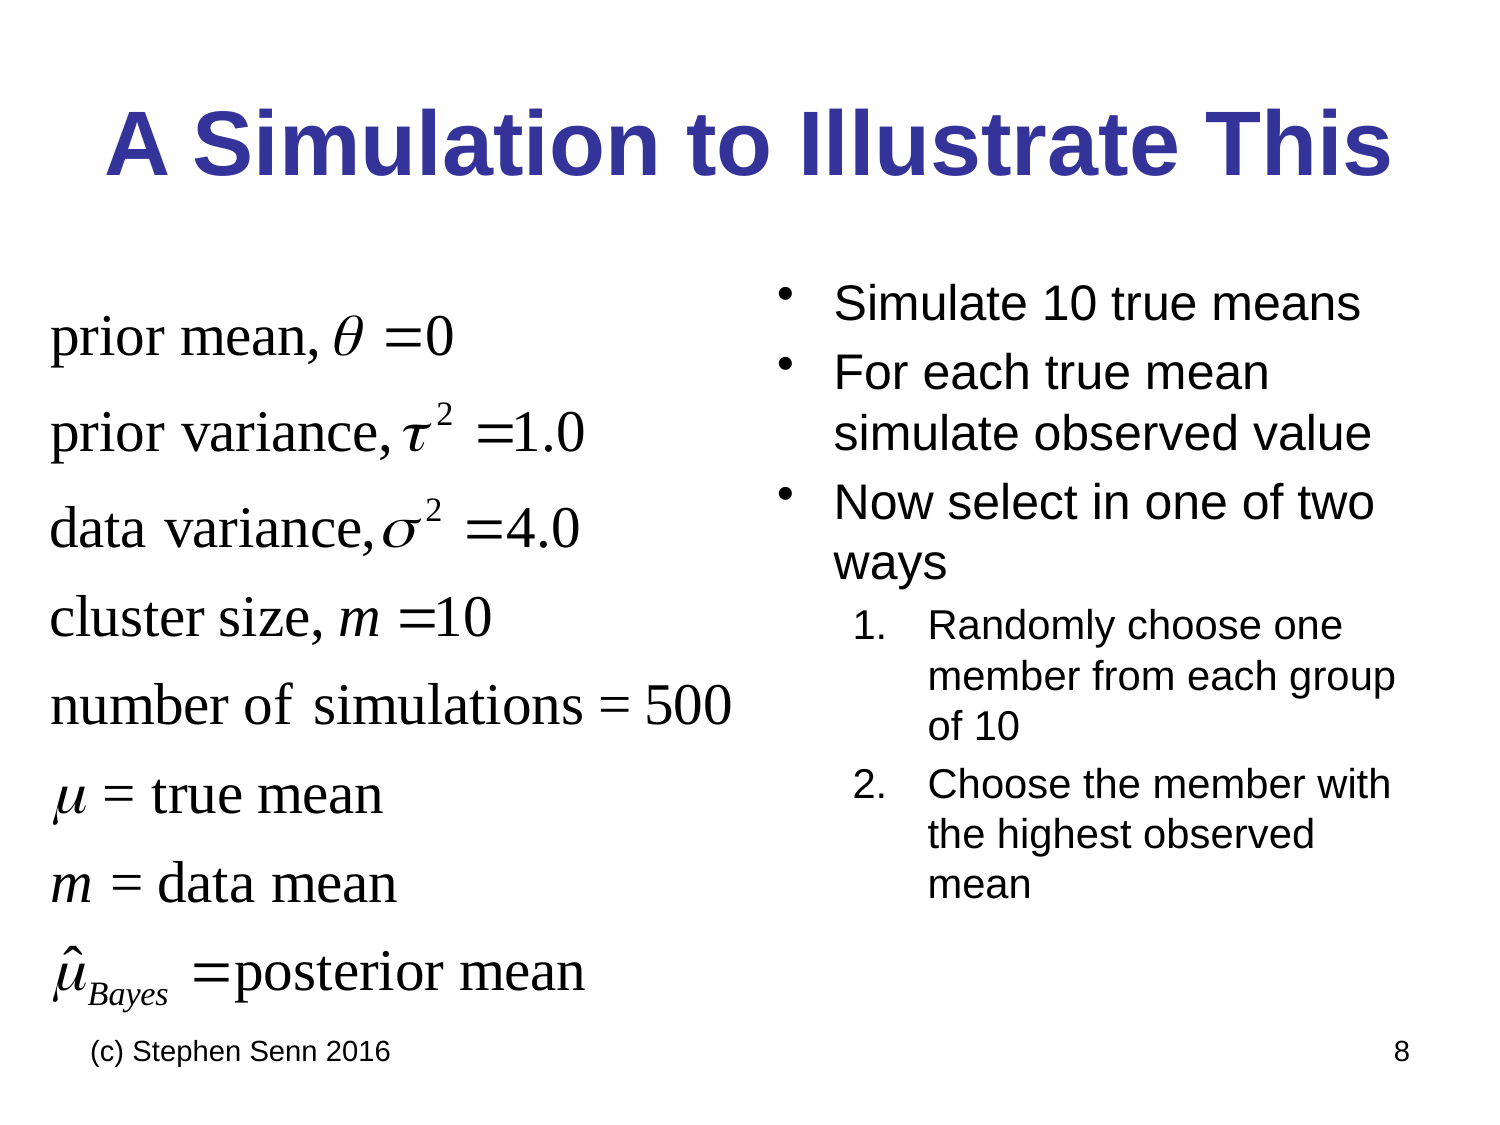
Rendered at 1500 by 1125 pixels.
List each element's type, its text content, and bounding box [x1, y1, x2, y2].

title A Simulation to Illustrate This [75, 45, 1425, 233]
slide_number (c) Stephen Senn 2016 [74, 1031, 426, 1103]
slide_number 8 [1074, 1024, 1426, 1103]
list Simulate 10 true means For each true mean simulate observed value Now select in one of two ways Randomly choose one member from each group of 10 Choose the member with the highest observed mean [762, 262, 1425, 1005]
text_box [40, 303, 741, 1024]
